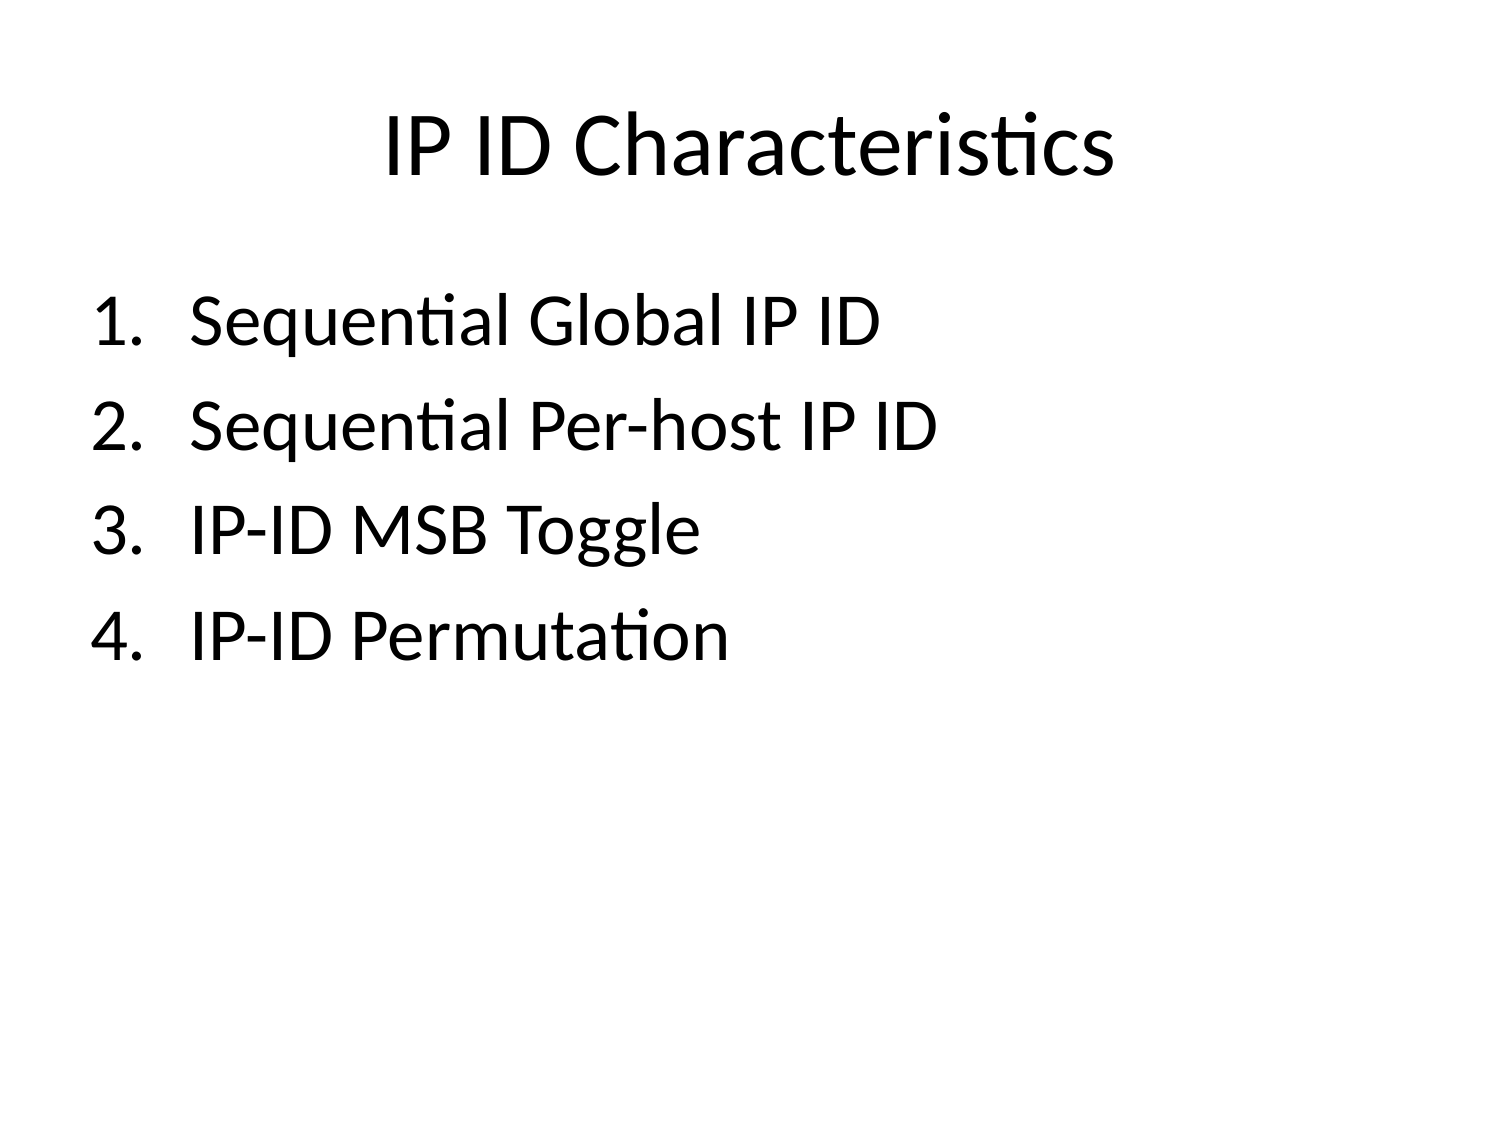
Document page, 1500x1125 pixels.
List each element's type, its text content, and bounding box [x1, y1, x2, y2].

title IP ID Characteristics [75, 45, 1425, 233]
list Sequential Global IP ID Sequential Per-host IP ID IP-ID MSB Toggle IP-ID Permutation [75, 262, 1425, 1005]
